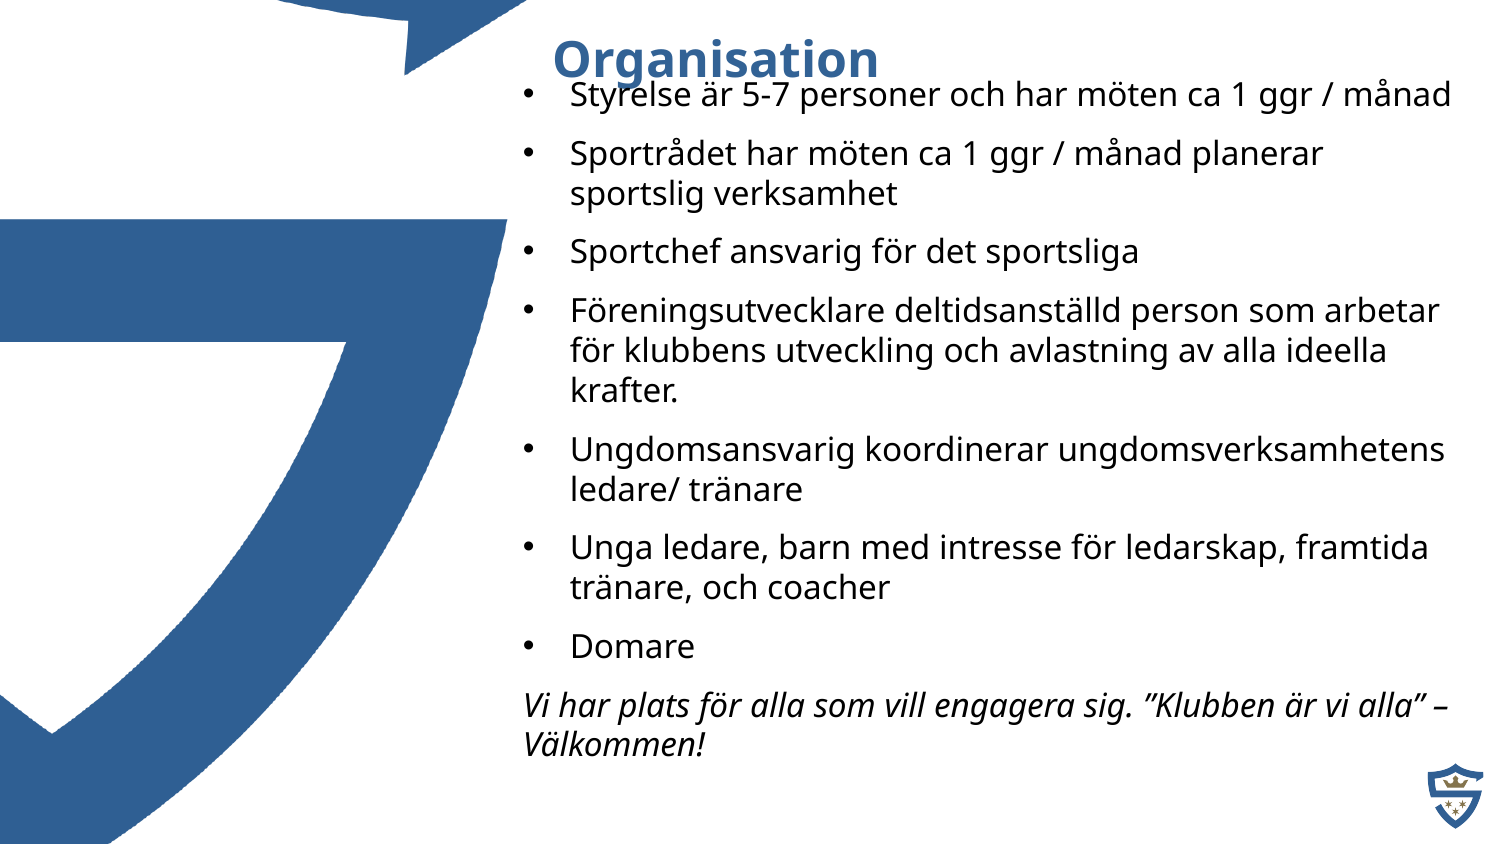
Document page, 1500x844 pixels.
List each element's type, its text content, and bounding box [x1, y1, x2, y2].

text_box Organisation [541, 12, 1297, 67]
picture [0, 0, 1500, 844]
text_box Styrelse är 5-7 personer och har möten ca 1 ggr / månad Sportrådet har möten ca 1 ggr / månad planerar sportslig verksamhet Sportchef ansvarig för det sportsliga Föreningsutvecklare deltidsanställd person som arbetar för klubbens utveckling och avlastning av alla ideella krafter. Ungdomsansvarig koordinerar ungdomsverksamhetens ledare/ tränare Unga ledare, barn med intresse för ledarskap, framtida tränare, och coacher Domare Vi har plats för alla som vill engagera sig. ”Klubben är vi alla” – Välkommen! [511, 67, 1471, 770]
